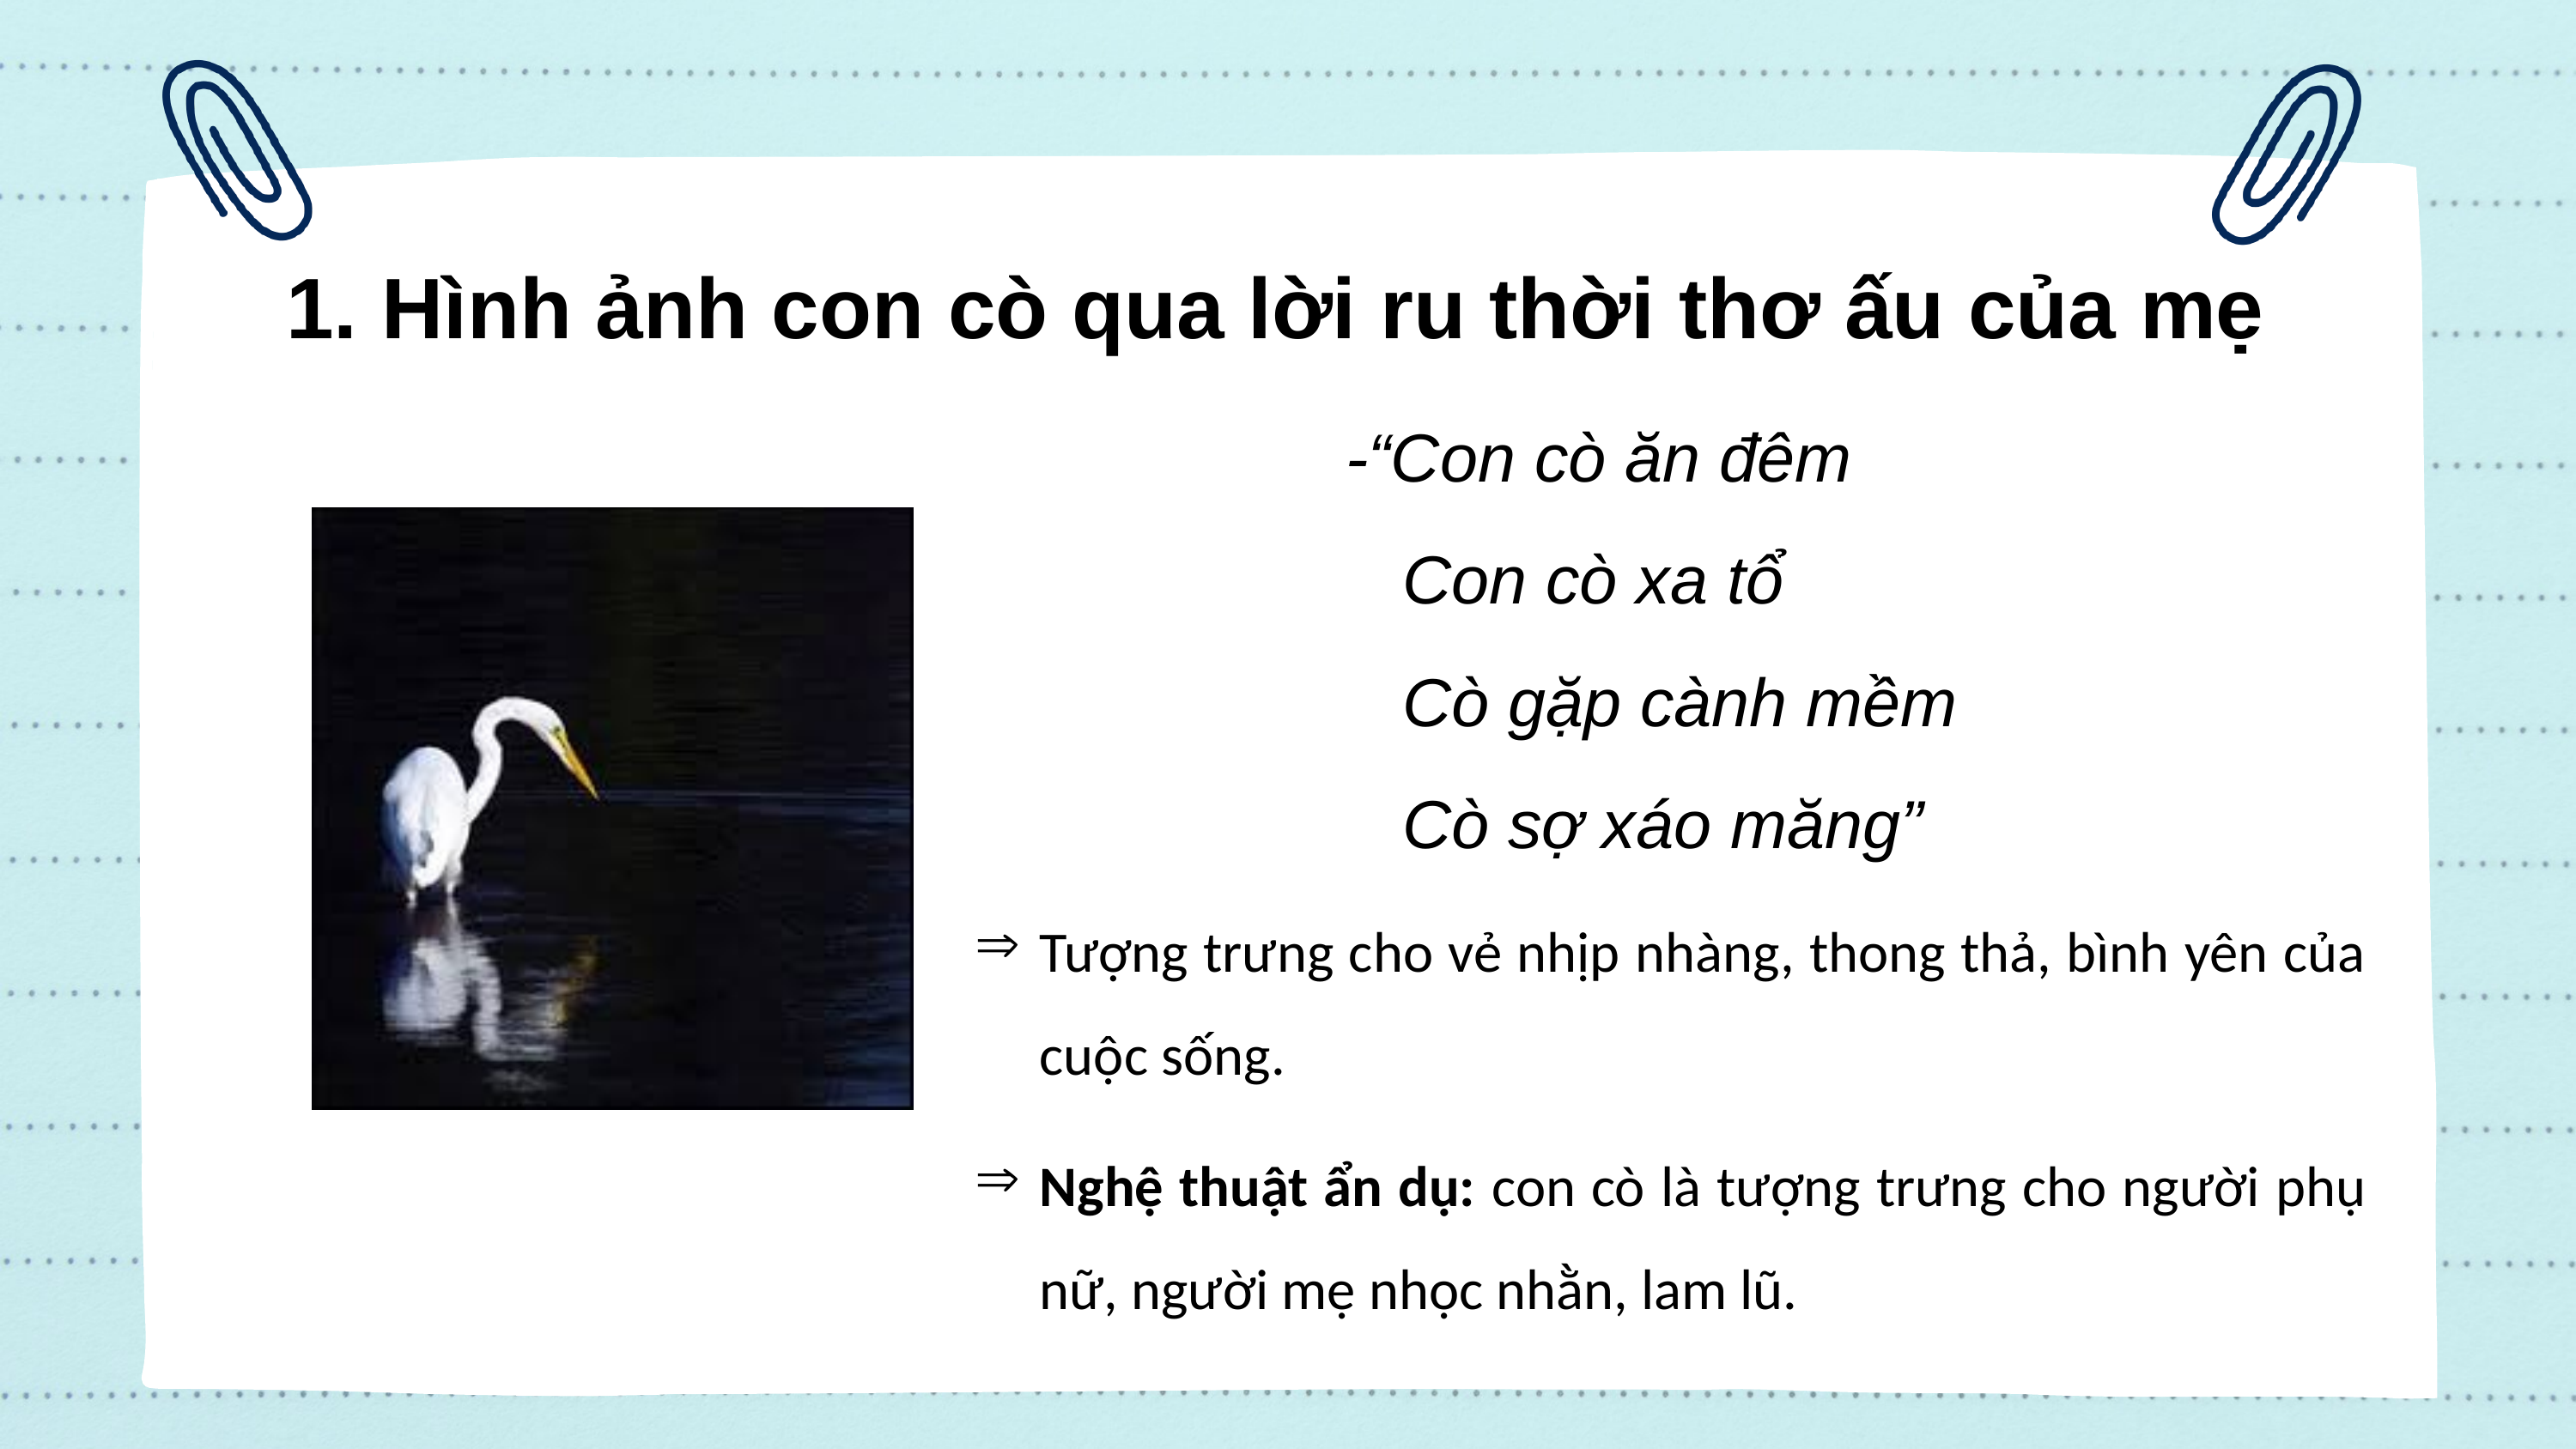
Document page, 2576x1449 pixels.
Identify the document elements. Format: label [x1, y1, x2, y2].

text_box [139, 149, 2437, 1401]
picture [0, 0, 2576, 1449]
